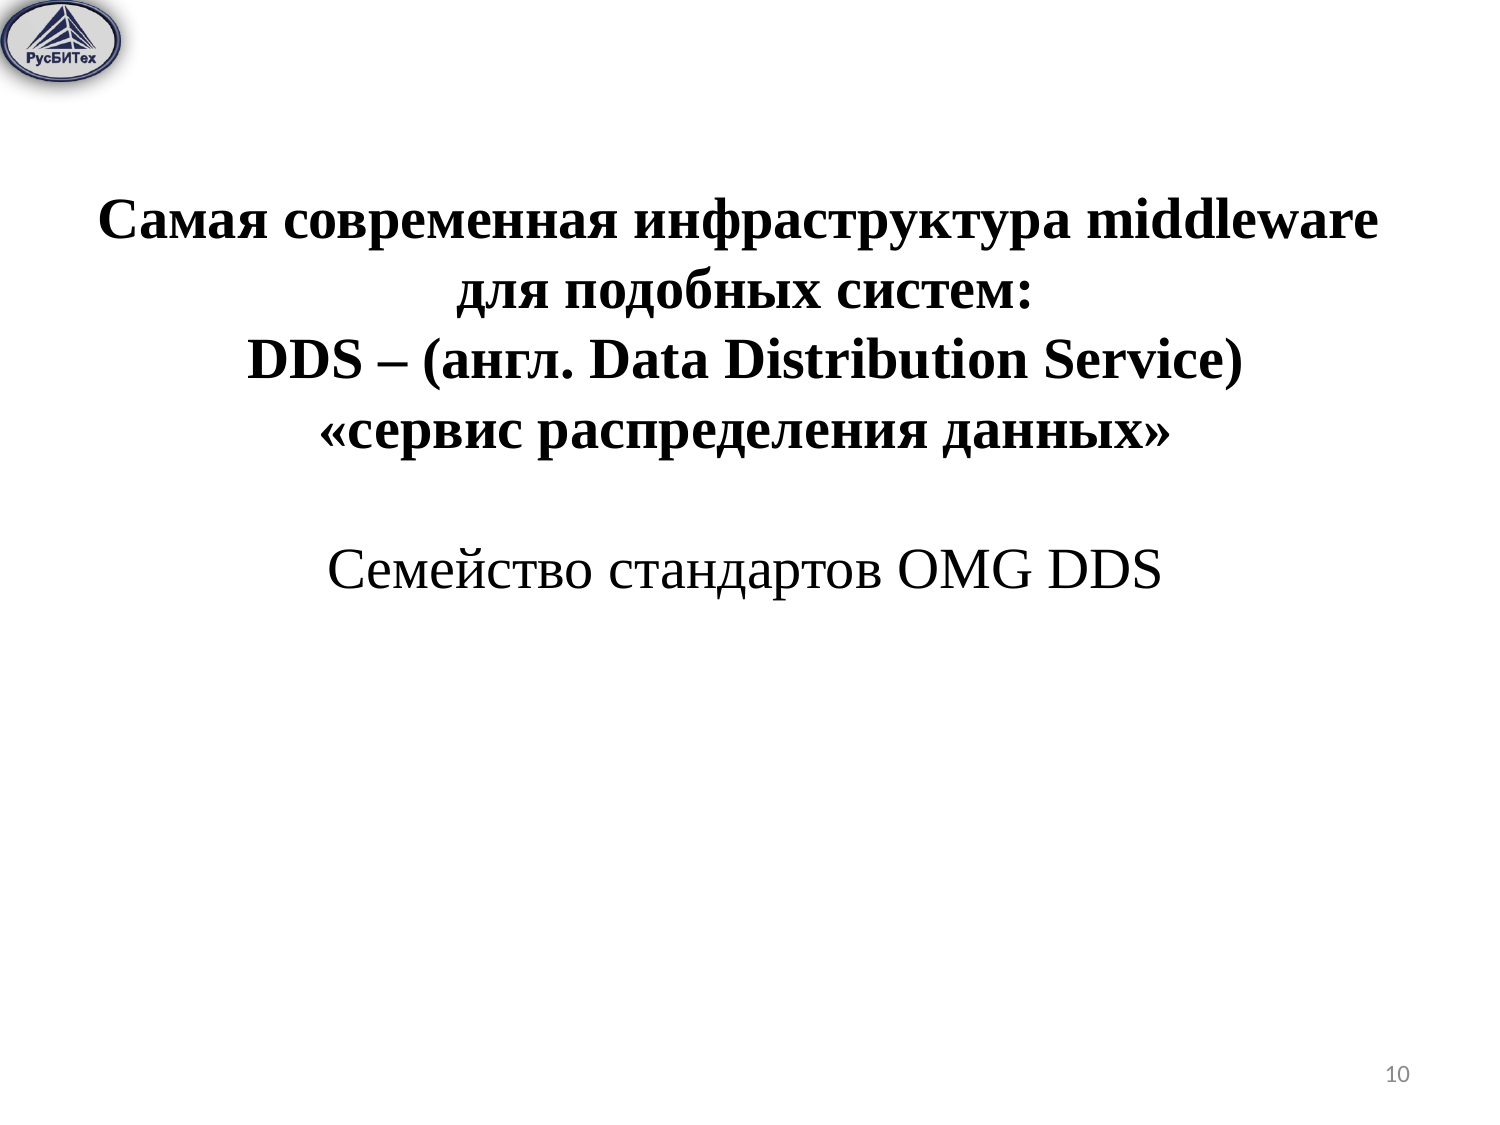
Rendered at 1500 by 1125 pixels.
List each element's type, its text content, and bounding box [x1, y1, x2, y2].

text_box Самая современная инфраструктура middleware для подобных систем: DDS – (англ. Data Distribution Service) «сервис распределения данных» Семейство стандартов OMG DDS [82, 172, 1409, 608]
slide_number 10 [1074, 1042, 1425, 1103]
picture [0, 0, 121, 82]
